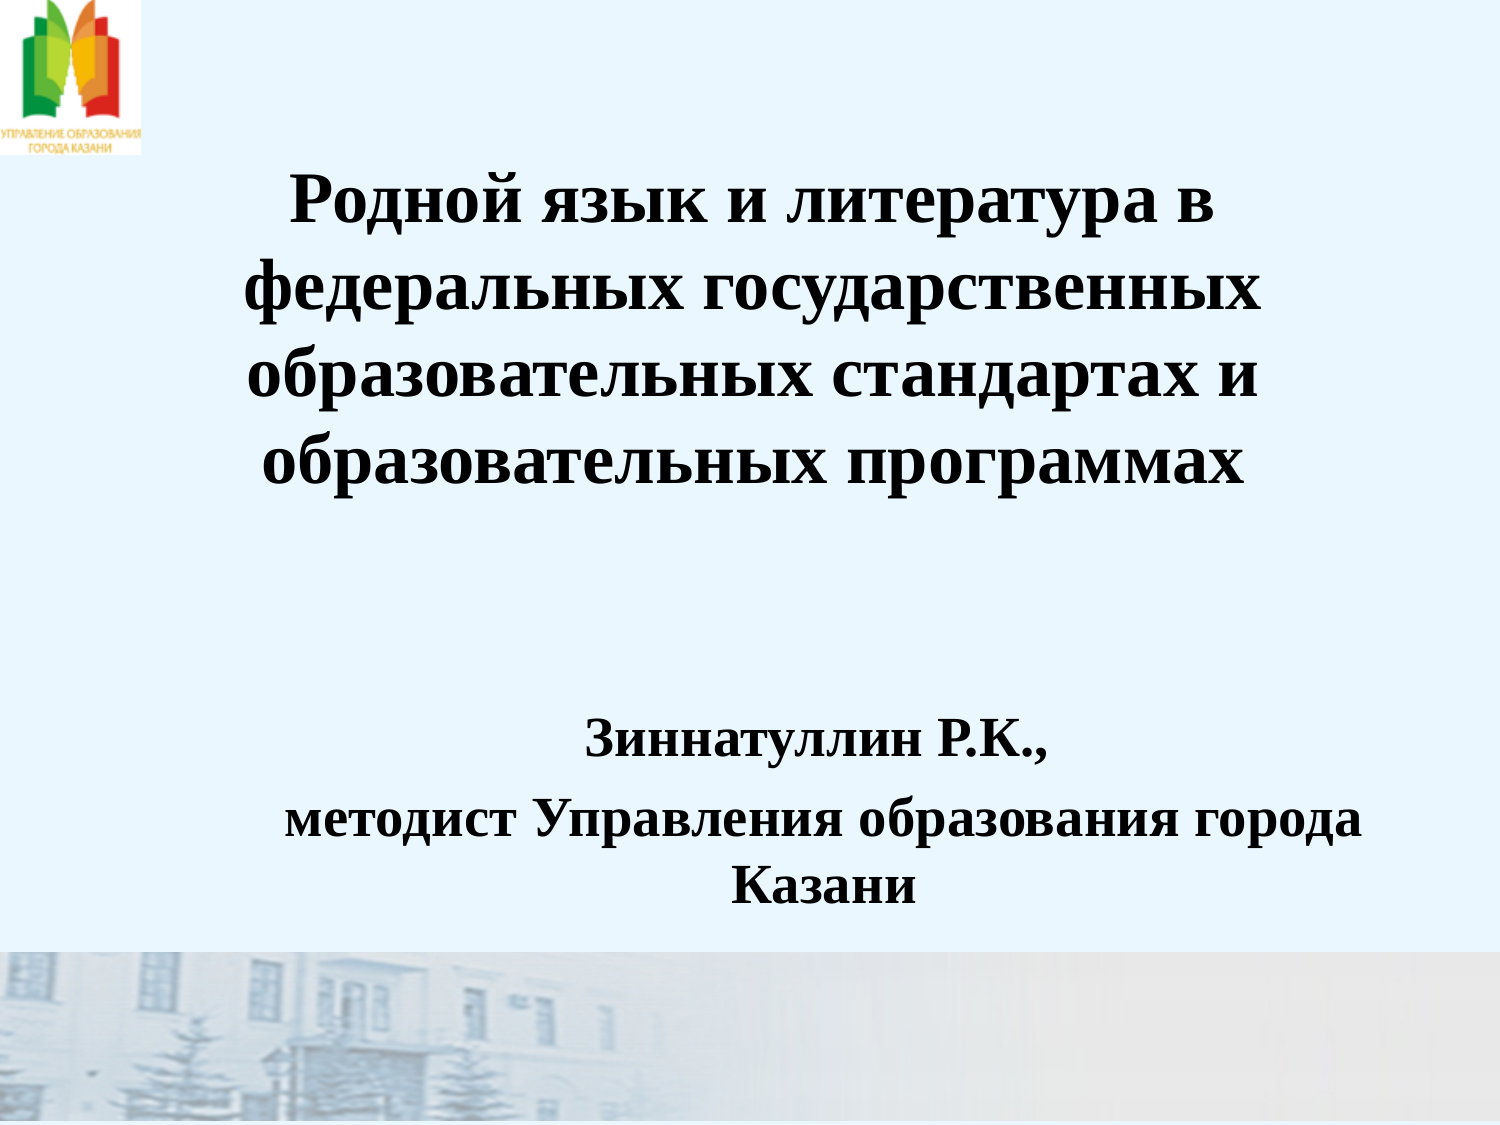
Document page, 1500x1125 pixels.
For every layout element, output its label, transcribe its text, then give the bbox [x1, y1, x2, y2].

subtitle Зиннатуллин Р.К., методист Управления образования города Казани [225, 692, 1424, 925]
title Родной язык и литература в федеральных государственных образовательных стандартах и образовательных программах [133, 137, 1373, 669]
picture [0, 0, 141, 155]
picture [0, 951, 1500, 1122]
